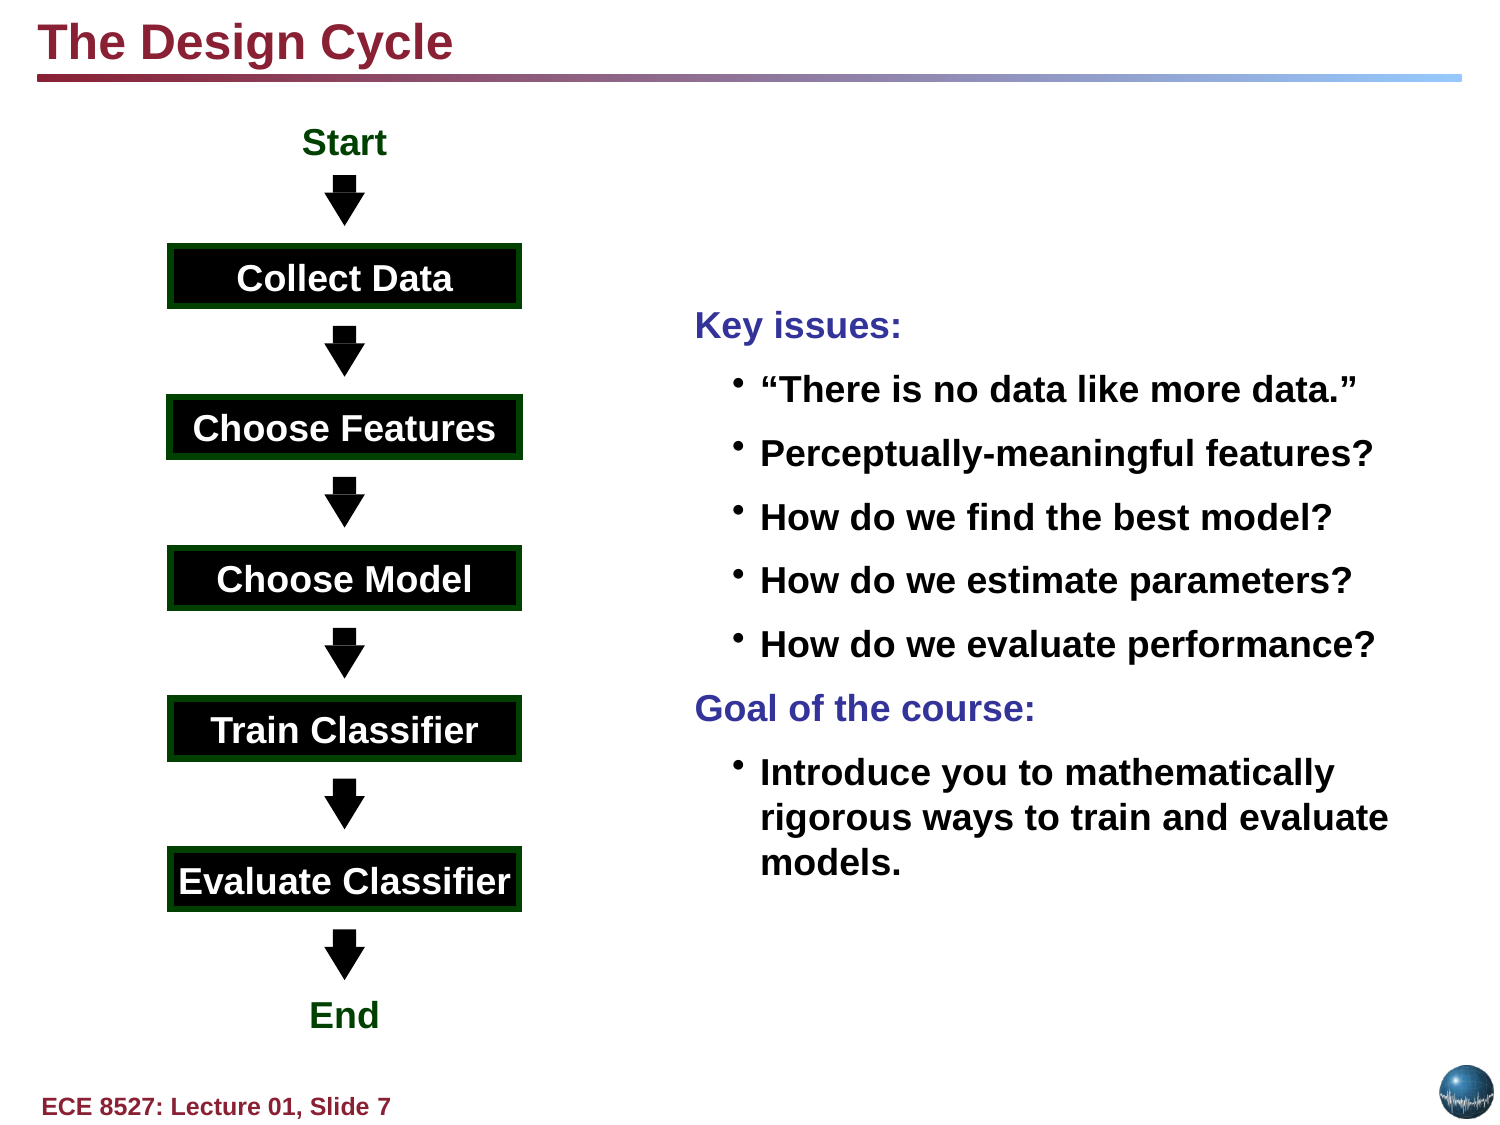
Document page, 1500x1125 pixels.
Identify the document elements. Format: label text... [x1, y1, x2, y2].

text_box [324, 325, 366, 377]
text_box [170, 849, 520, 910]
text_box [324, 929, 366, 981]
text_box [324, 174, 366, 227]
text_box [324, 778, 366, 830]
text_box Start [249, 117, 440, 163]
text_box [169, 396, 520, 457]
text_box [324, 476, 366, 528]
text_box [170, 547, 520, 608]
text_box Key issues: “There is no data like more data.” Perceptually-meaningful features? How do we find the best model? How do we estimate parameters? How do we evaluate performance? Goal of the course: Introduce you to mathematically rigorous ways to train and evaluate models. [679, 293, 1460, 890]
text_box [97, 172, 1495, 242]
text_box The Design Cycle [37, 9, 1163, 70]
text_box End [281, 991, 408, 1037]
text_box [170, 698, 520, 759]
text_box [170, 245, 520, 307]
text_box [324, 627, 366, 679]
picture [1439, 1065, 1494, 1119]
